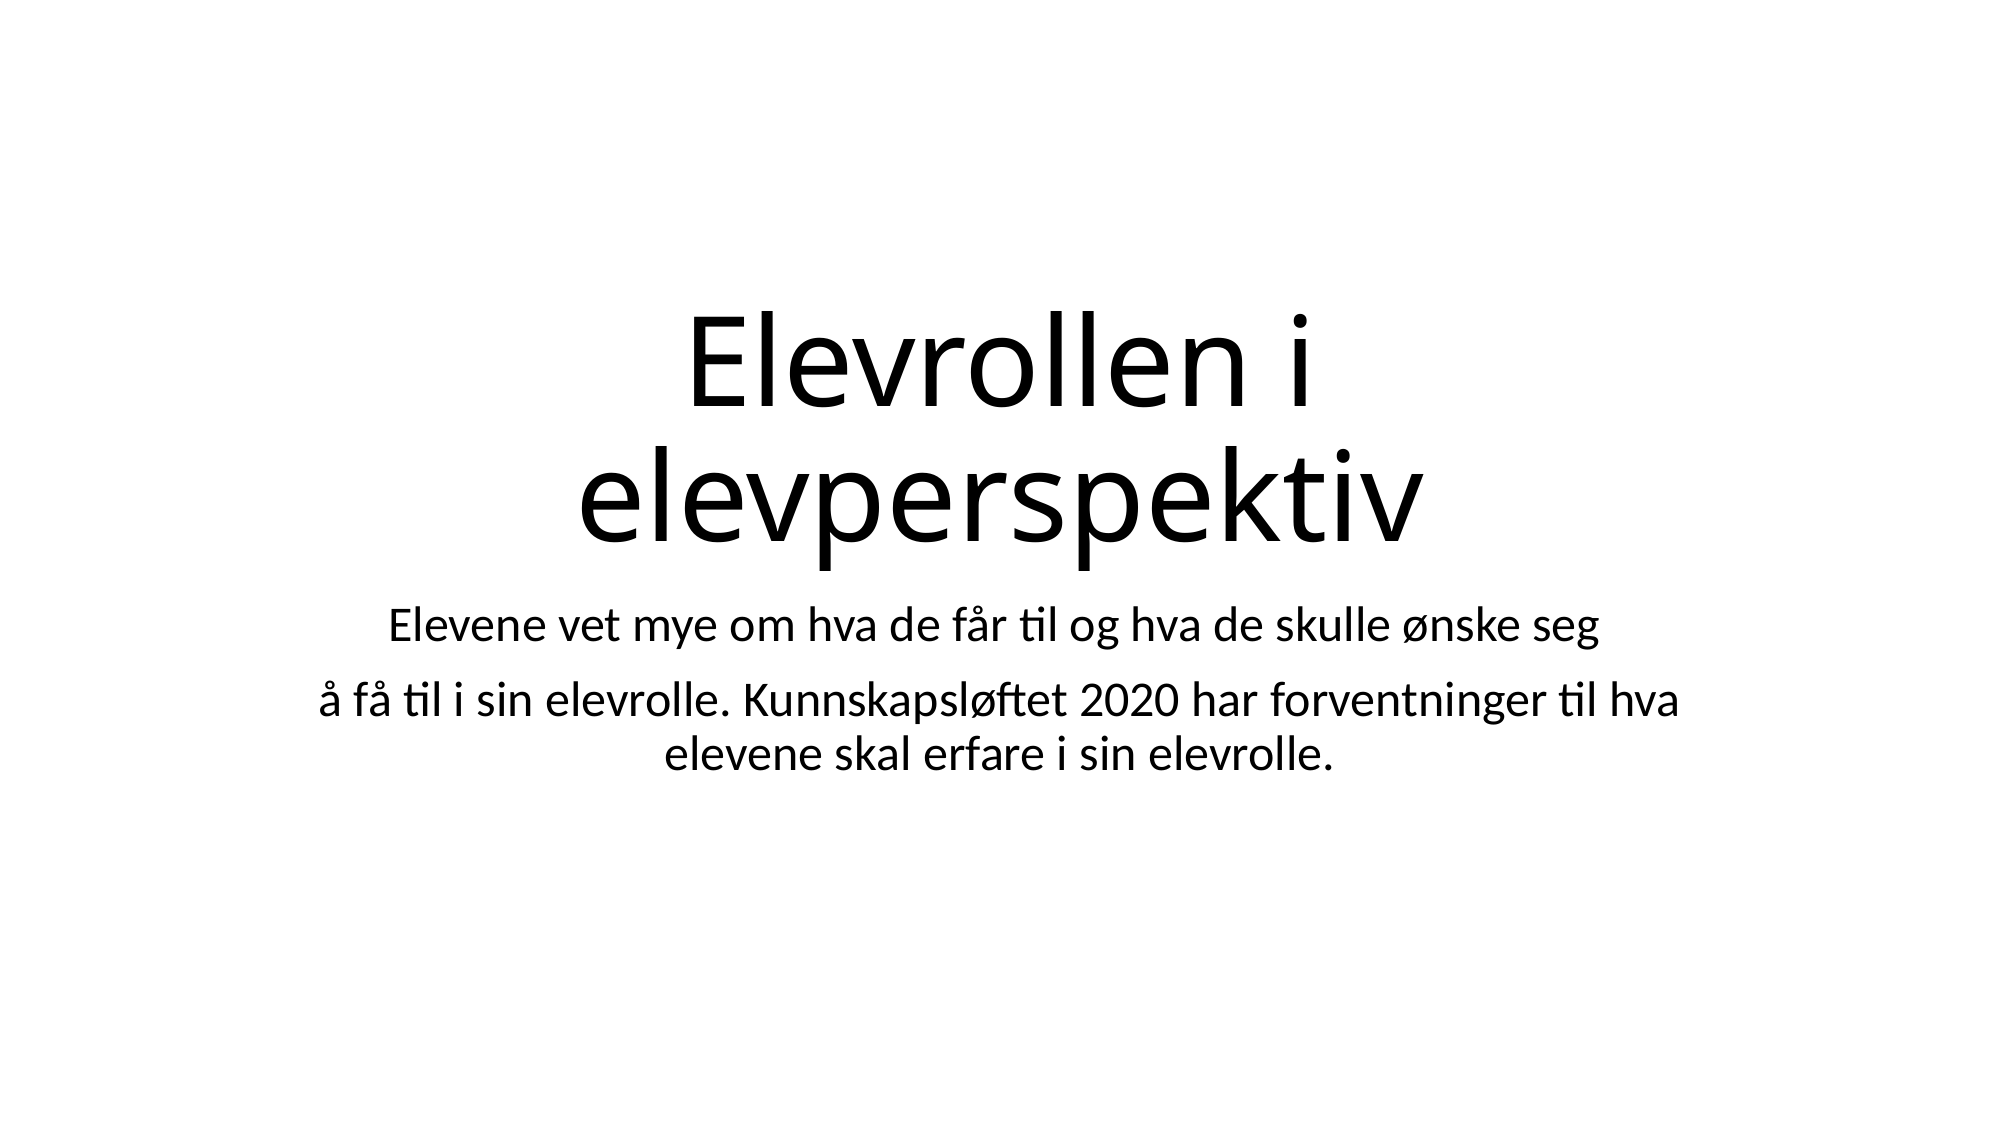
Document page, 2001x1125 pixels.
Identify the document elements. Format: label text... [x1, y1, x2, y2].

title Elevrollen i elevperspektiv [249, 184, 1750, 576]
subtitle Elevene vet mye om hva de får til og hva de skulle ønske seg å få til i sin elevrolle. Kunnskapsløftet 2020 har forventninger til hva elevene skal erfare i sin elevrolle. [249, 590, 1750, 863]
